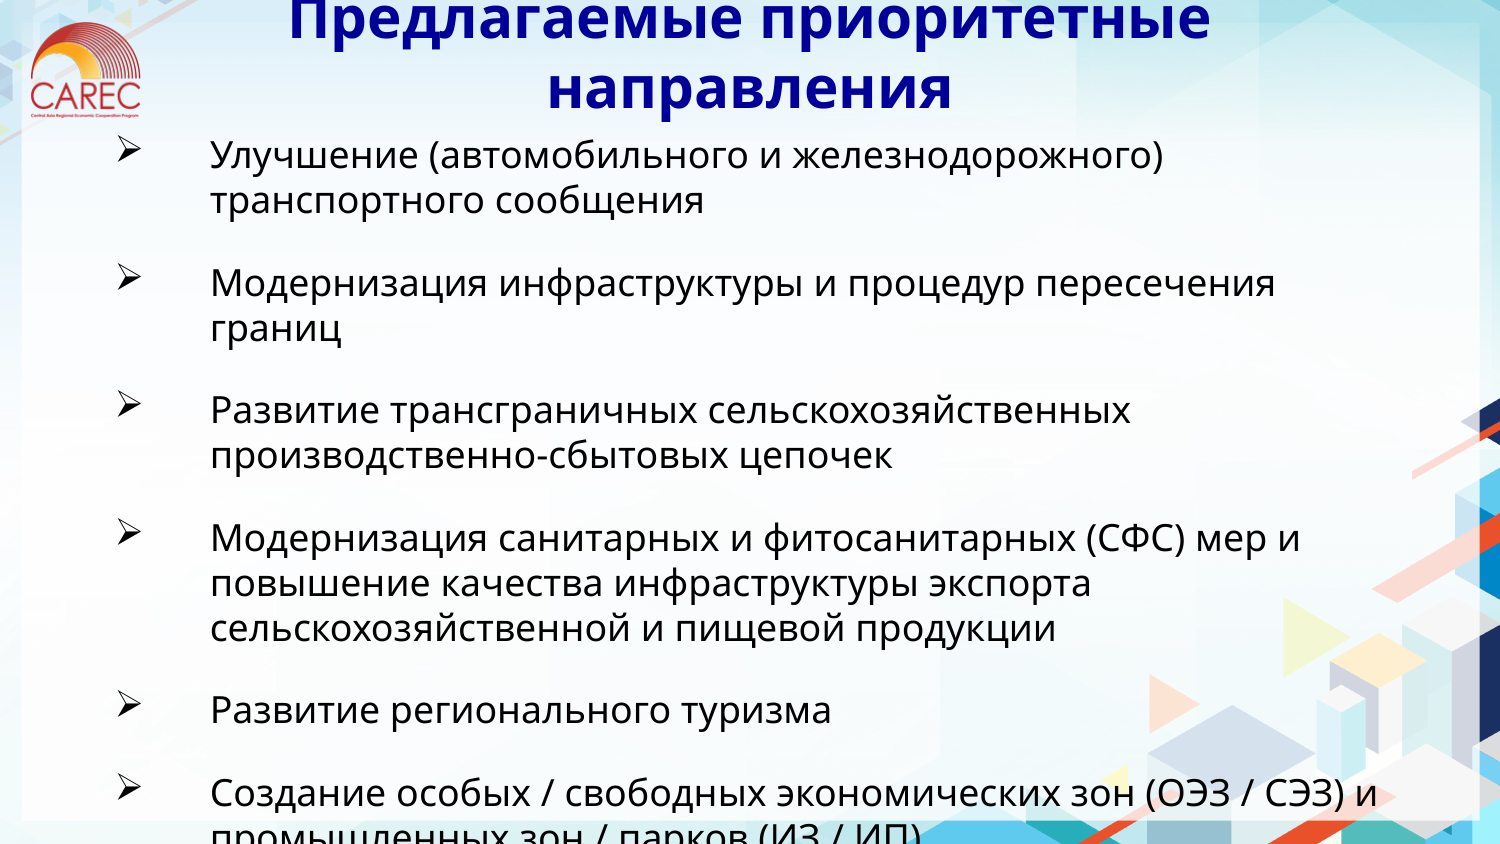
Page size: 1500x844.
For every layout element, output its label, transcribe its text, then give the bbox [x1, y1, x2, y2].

picture [0, 0, 1500, 844]
text_box Улучшение (автомобильного и железнодорожного) транспортного сообщения Модернизация инфраструктуры и процедур пересечения границ Развитие трансграничных сельскохозяйственных производственно-сбытовых цепочек Модернизация санитарных и фитосанитарных (СФС) мер и повышение качества инфраструктуры экспорта сельскохозяйственной и пищевой продукции Развитие регионального туризма Создание особых / свободных экономических зон (ОЭЗ / СЭЗ) и промышленных зон / парков (ИЗ / ИП) [99, 123, 1401, 844]
text_box Предлагаемые приоритетные направления [165, 0, 1335, 103]
